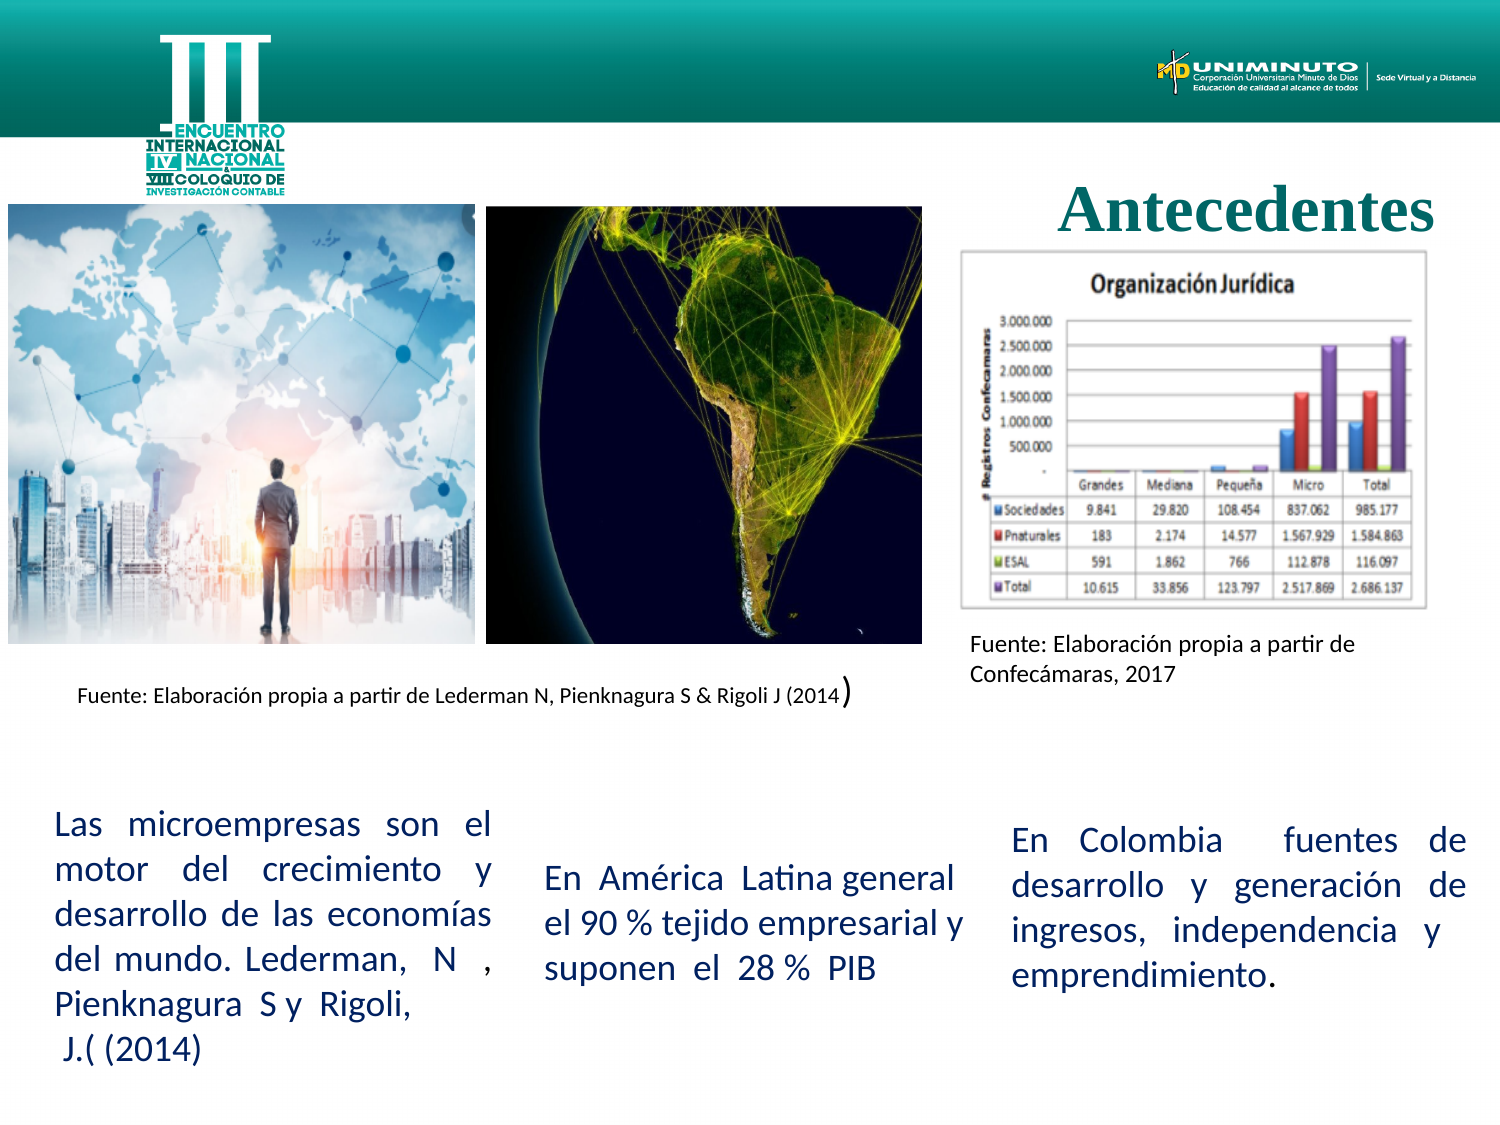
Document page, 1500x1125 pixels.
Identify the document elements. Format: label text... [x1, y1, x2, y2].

picture [0, 0, 1500, 1125]
text_box Fuente: Elaboración propia a partir de Lederman N, Pienknagura S & Rigoli J (2014) [62, 658, 922, 719]
text_box En Colombia fuentes de desarrollo y generación de ingresos, independencia y emprendimiento. [996, 807, 1483, 1003]
list [75, 374, 1425, 1048]
text_box Fuente: Elaboración propia a partir de Confecámaras, 2017 [955, 620, 1492, 696]
text_box Las microempresas son el motor del crecimiento y desarrollo de las economías del mundo. Lederman, N , Pienknagura S y Rigoli, J.( (2014) [39, 791, 508, 1077]
text_box En América Latina general el 90 % tejido empresarial y suponen el 28 % PIB [529, 845, 988, 1041]
title Antecedentes [325, 158, 1451, 250]
